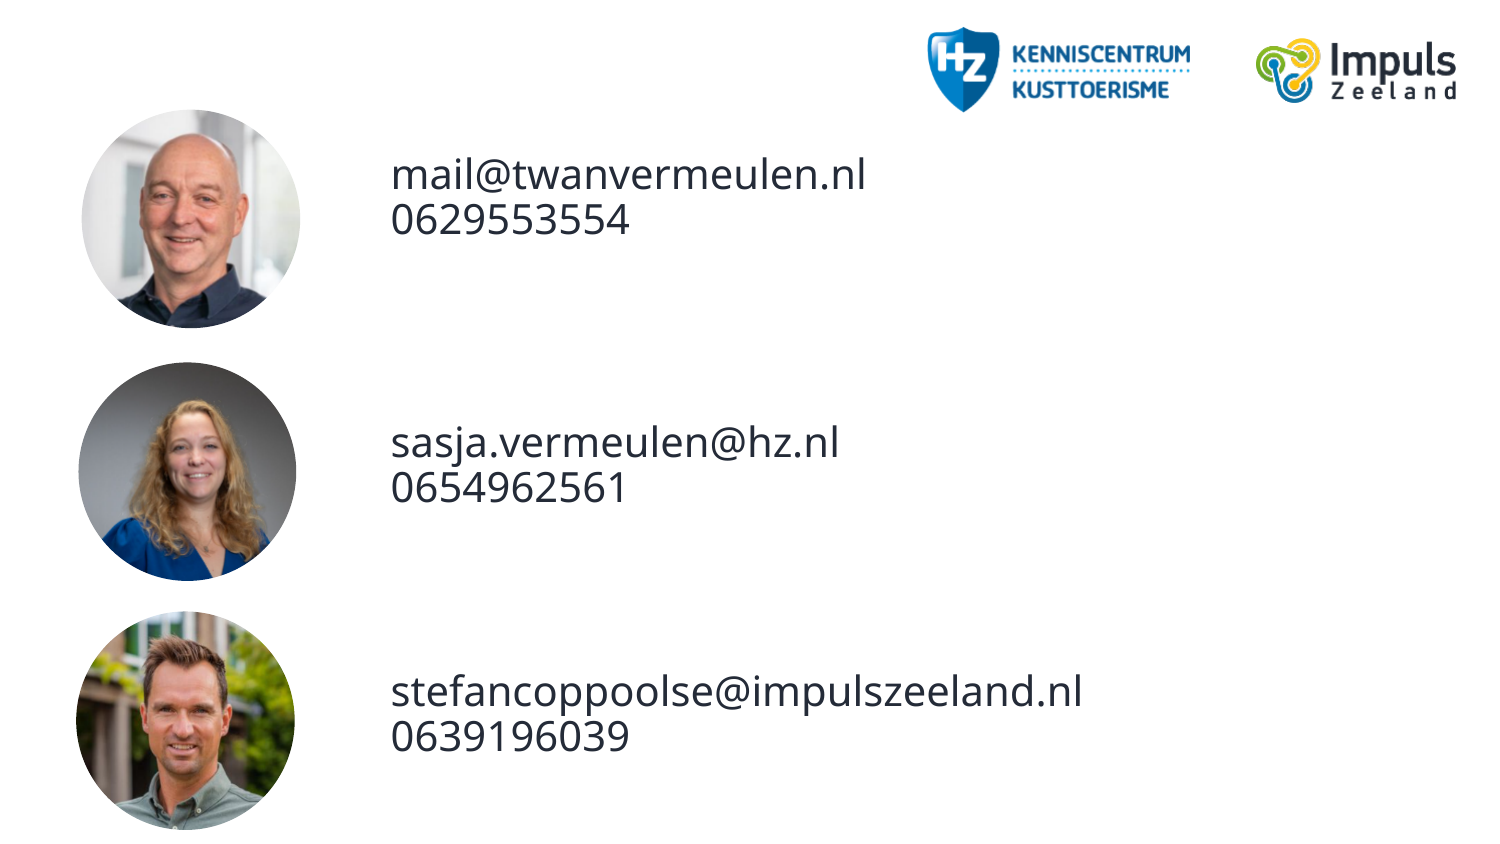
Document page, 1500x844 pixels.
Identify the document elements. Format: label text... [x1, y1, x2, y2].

picture [78, 362, 297, 581]
text_box stefancoppoolse@impulszeeland.nl 0639196039 [375, 640, 1357, 769]
picture [1256, 38, 1456, 103]
text_box sasja.vermeulen@hz.nl 0654962561 [375, 390, 1357, 519]
title mail@twanvermeulen.nl 0629553554 [375, 123, 1357, 252]
picture [908, 20, 1215, 121]
picture [81, 109, 301, 329]
picture [76, 611, 295, 830]
